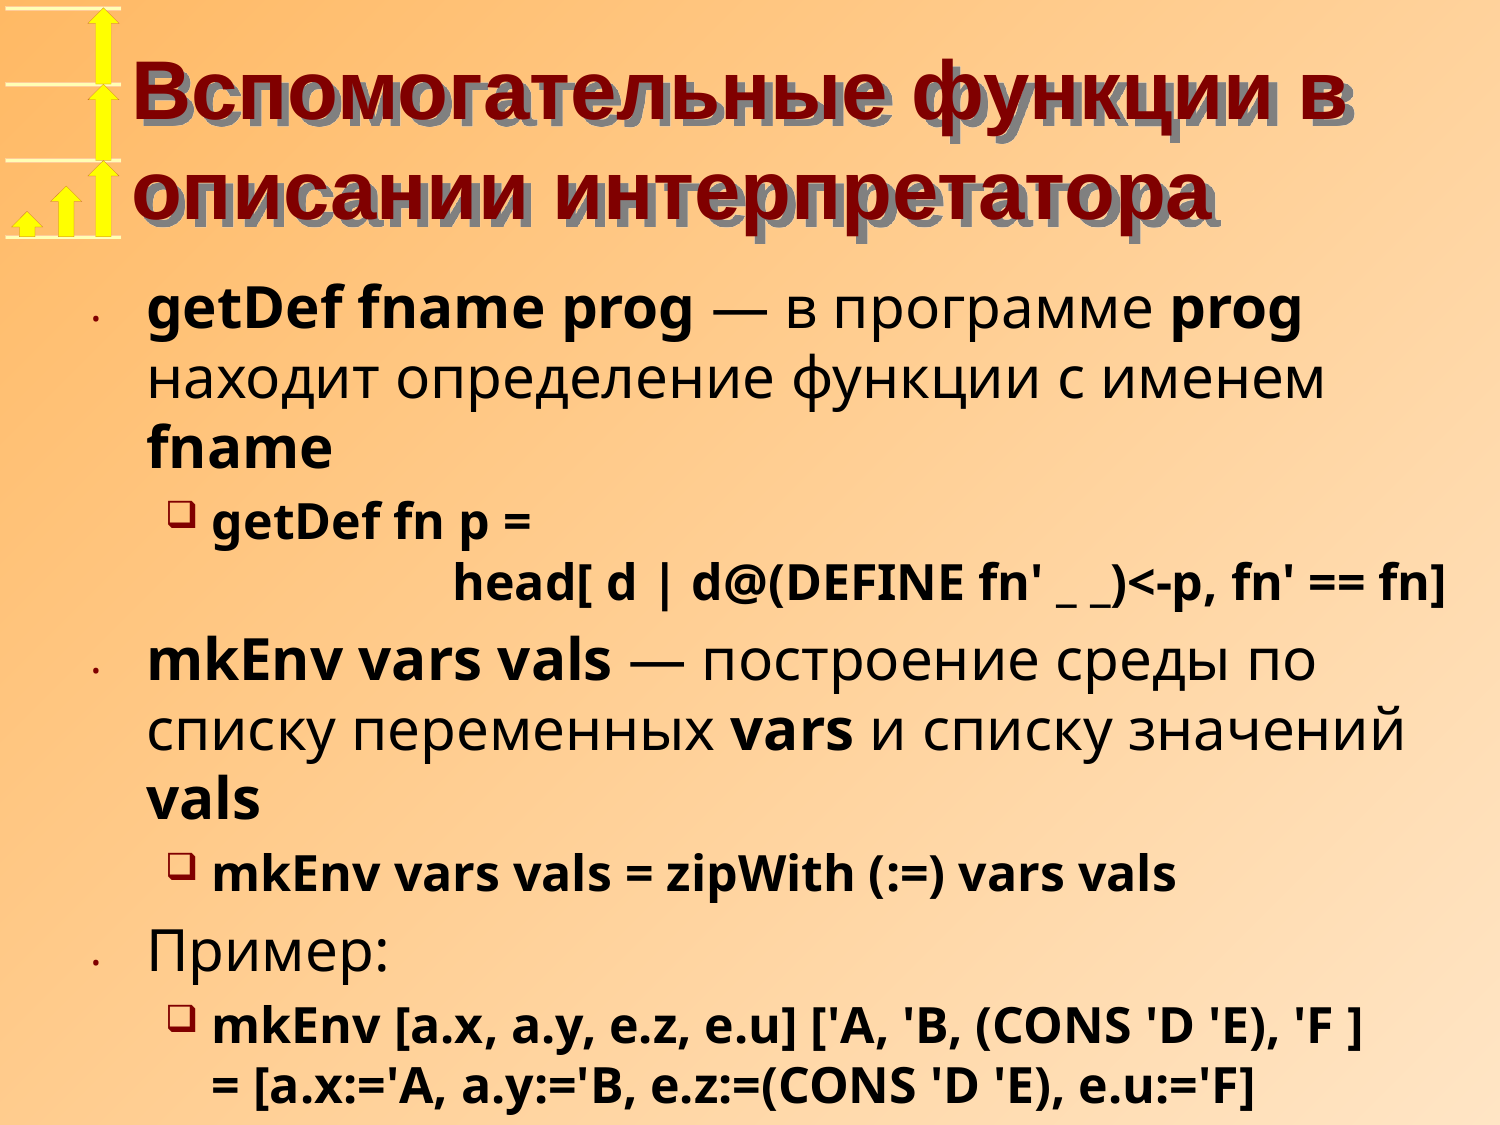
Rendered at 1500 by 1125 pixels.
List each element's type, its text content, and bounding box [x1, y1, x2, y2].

list getDef fname prog — в программе prog находит определение функции с именем fname getDef fn p = head[ d | d@(DEFINE fn' _ _)<-p, fn' == fn] mkEnv vars vals — построение среды по списку переменных vars и списку значений vals mkEnv vars vals = zipWith (:=) vars vals Пример: mkEnv [a.x, a.y, e.z, e.u] ['A, 'B, (CONS 'D 'E), 'F ] = [a.x:='A, a.y:='B, e.z:=(CONS 'D 'E), e.u:='F] [74, 262, 1500, 1125]
title Вспомогательные функции в описании интерпретатора [115, 42, 1486, 231]
